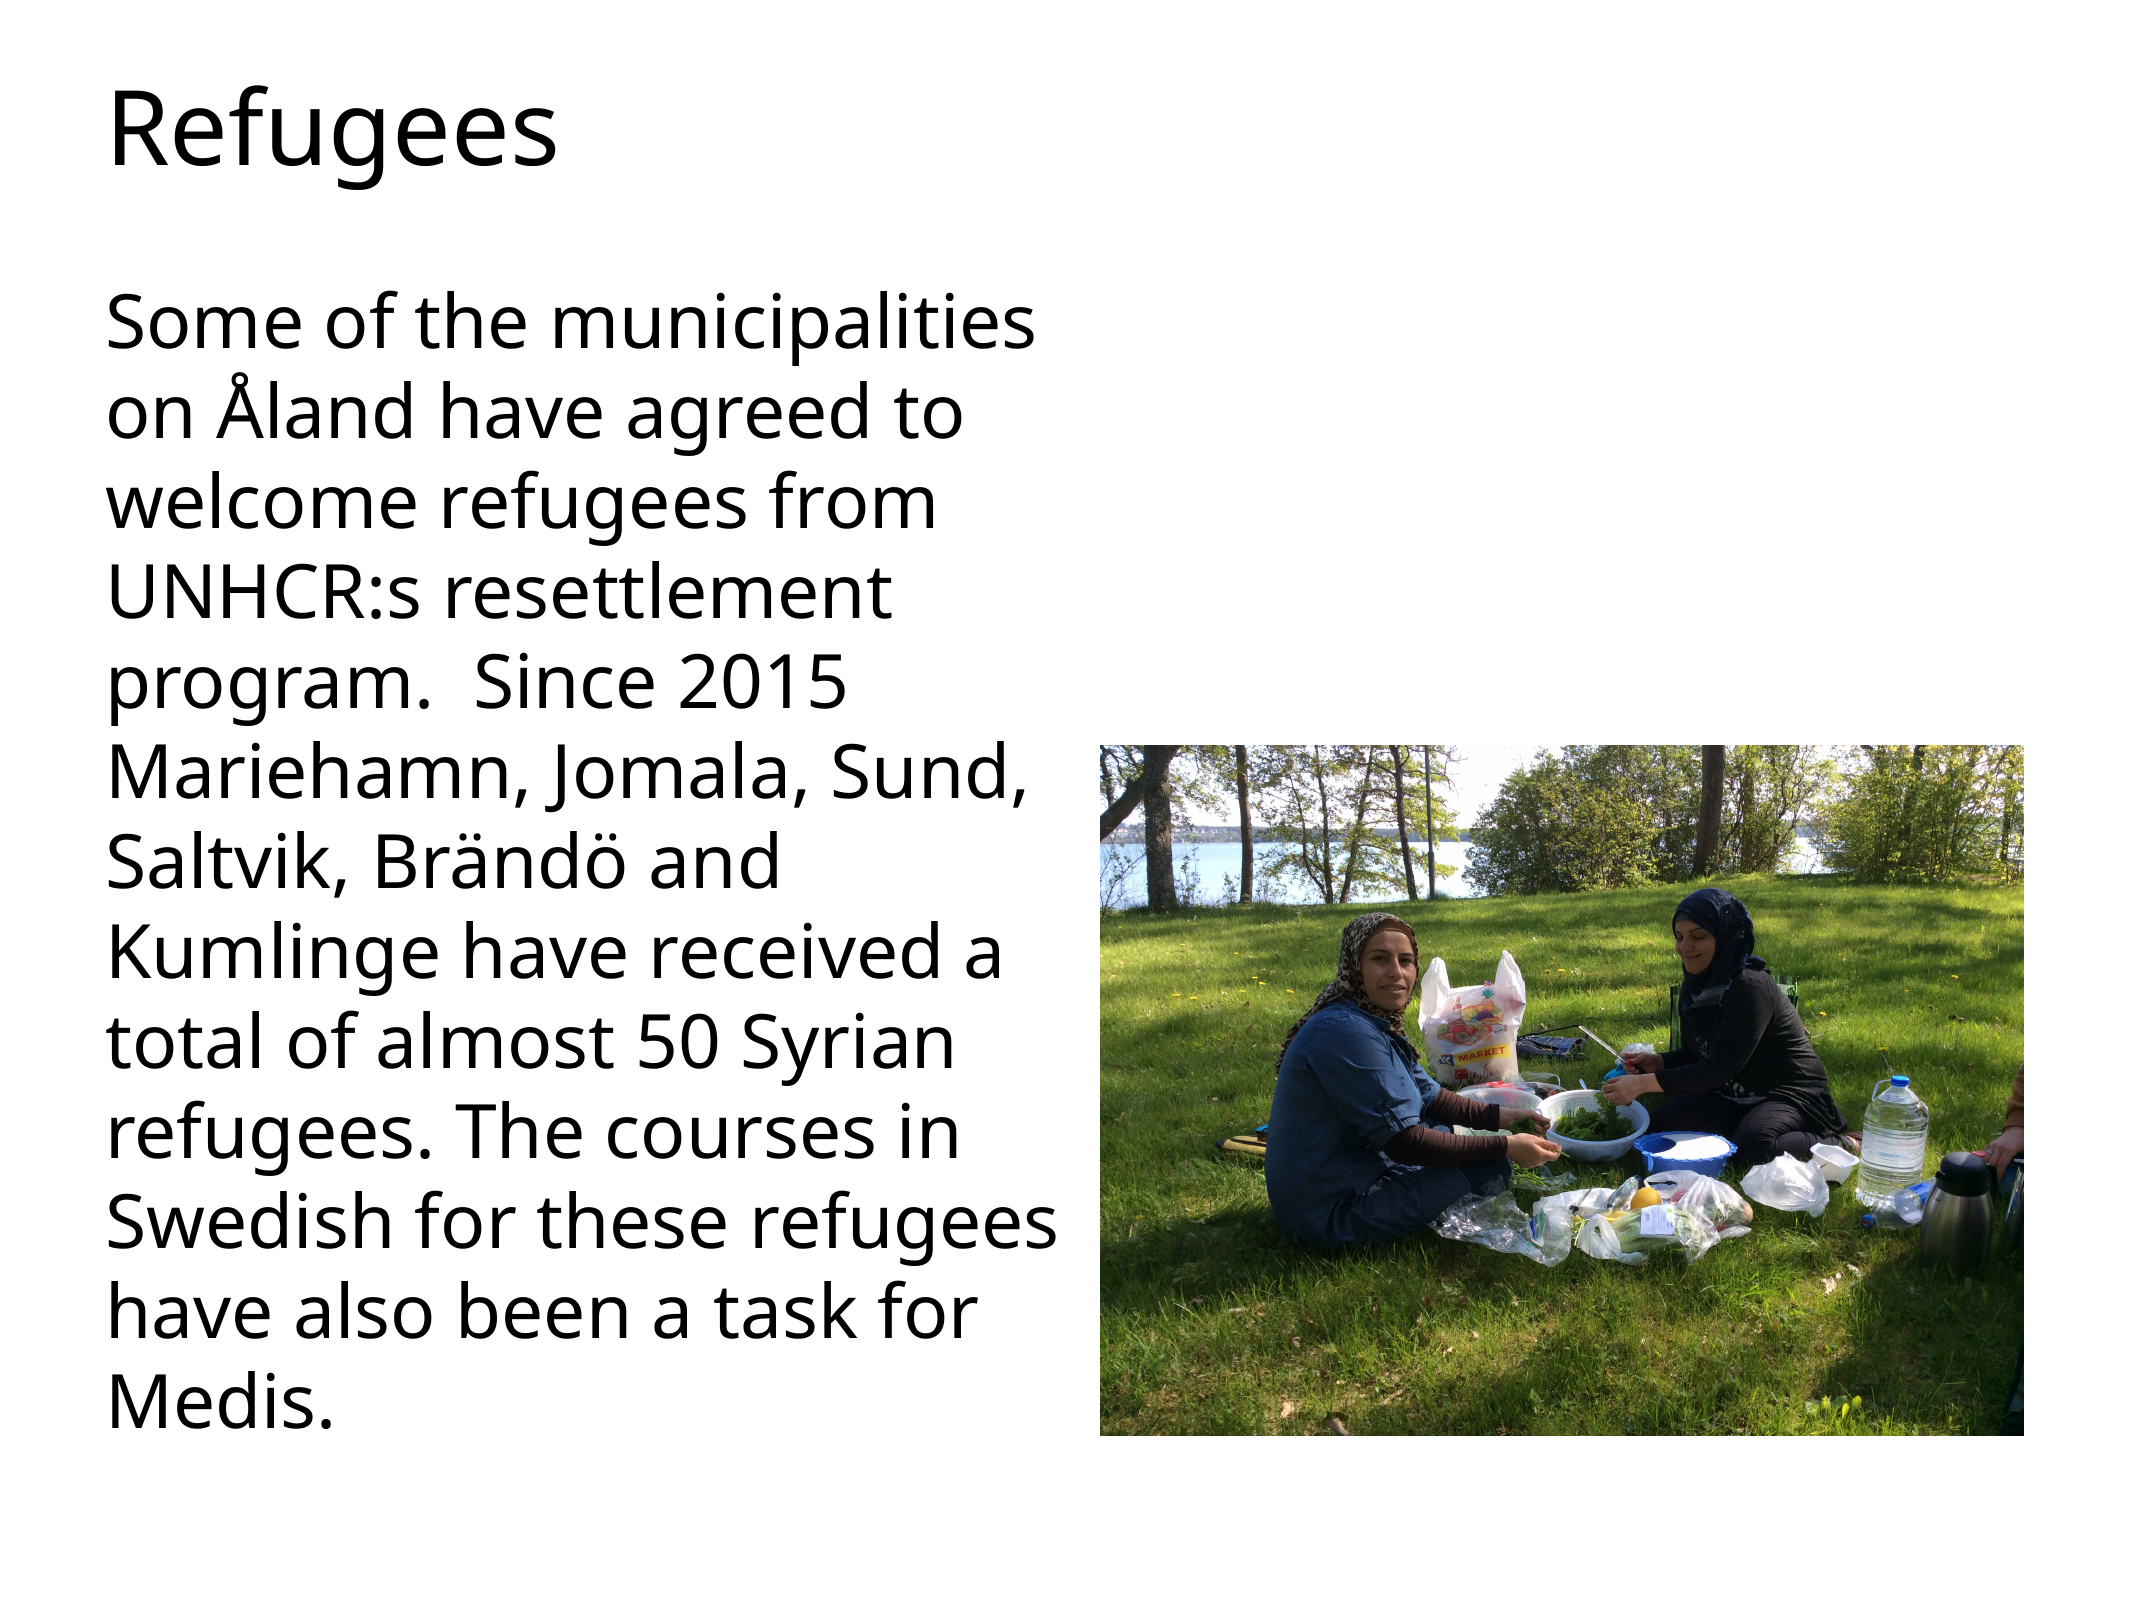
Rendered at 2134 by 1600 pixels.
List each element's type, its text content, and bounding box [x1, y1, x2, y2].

text_box Refugees Some of the municipalities on Åland have agreed to welcome refugees from UNHCR:s resettlement program. Since 2015 Mariehamn, Jomala, Sund, Saltvik, Brändö and Kumlinge have received a total of almost 50 Syrian refugees. The courses in Swedish for these refugees have also been a task for Medis. [96, 52, 1091, 1452]
picture [1100, 745, 2025, 1436]
